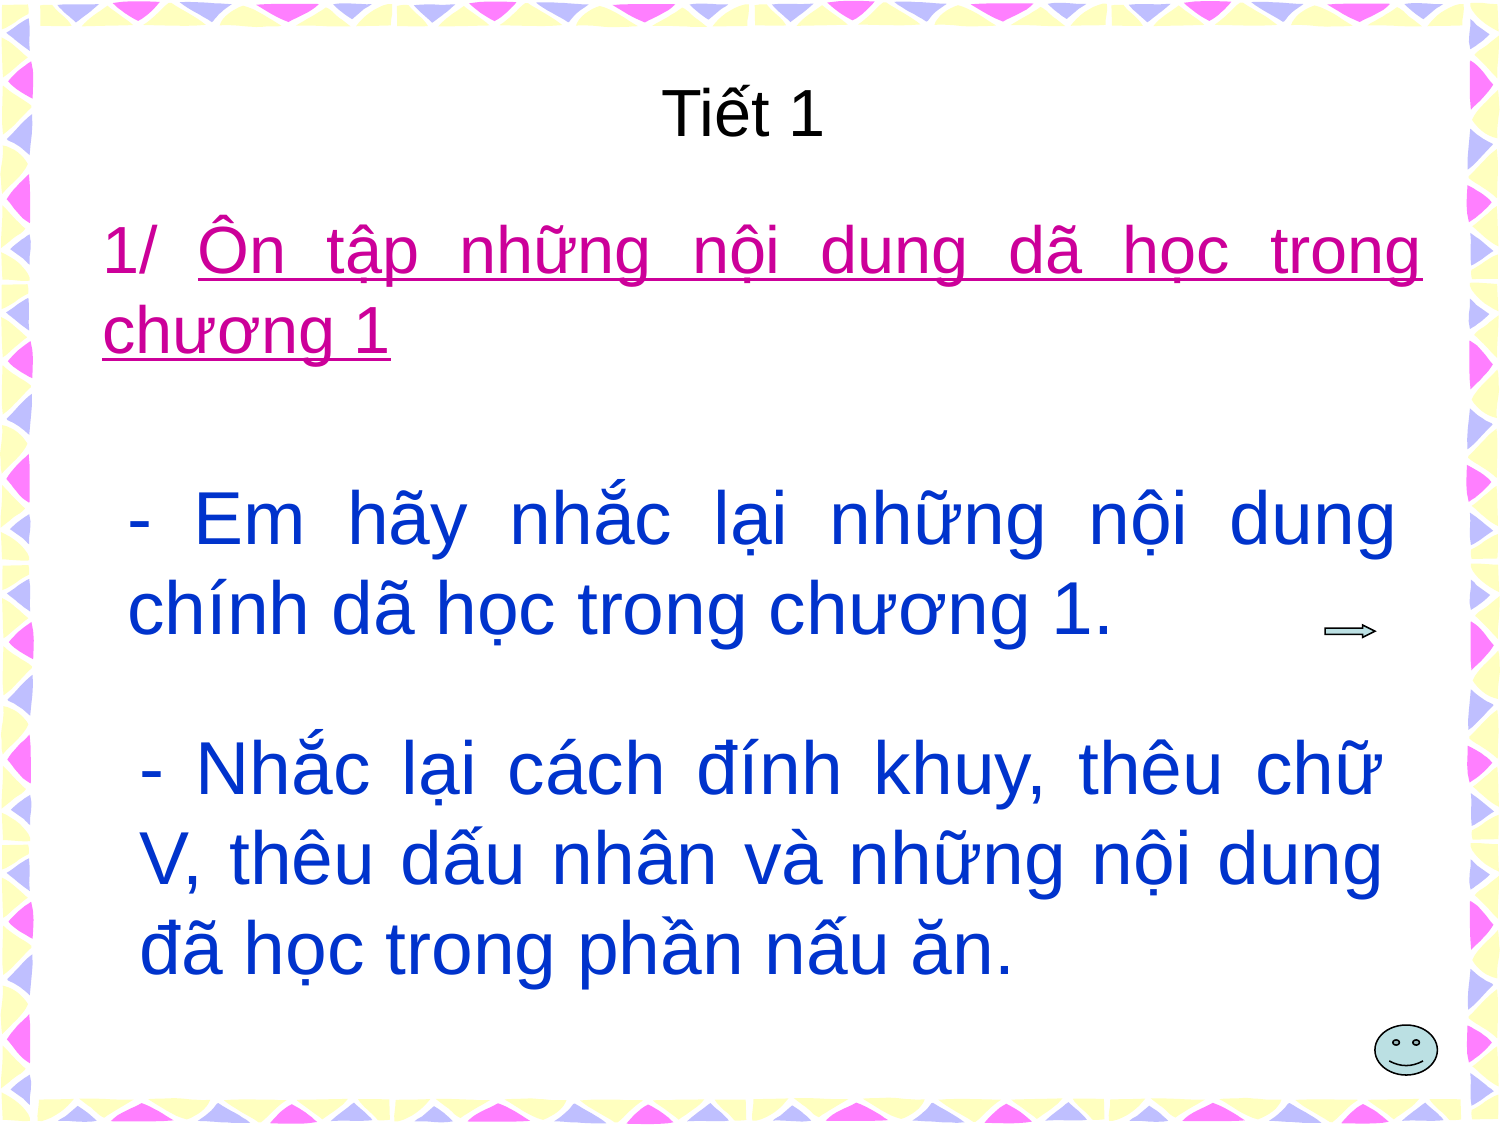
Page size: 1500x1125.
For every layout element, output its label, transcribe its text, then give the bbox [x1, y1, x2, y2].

text_box 1/ Ôn tập những nội dung dã học trong chương 1 [87, 199, 1438, 375]
text_box Tiết 1 [587, 62, 900, 158]
text_box [1325, 624, 1376, 638]
text_box - Em hãy nhắc lại những nội dung chính dã học trong chương 1. [112, 462, 1413, 658]
text_box - Nhắc lại cách đính khuy, thêu chữ V, thêu dấu nhân và những nội dung đã học trong phần nấu ăn. [124, 712, 1400, 998]
text_box [1374, 1025, 1438, 1076]
